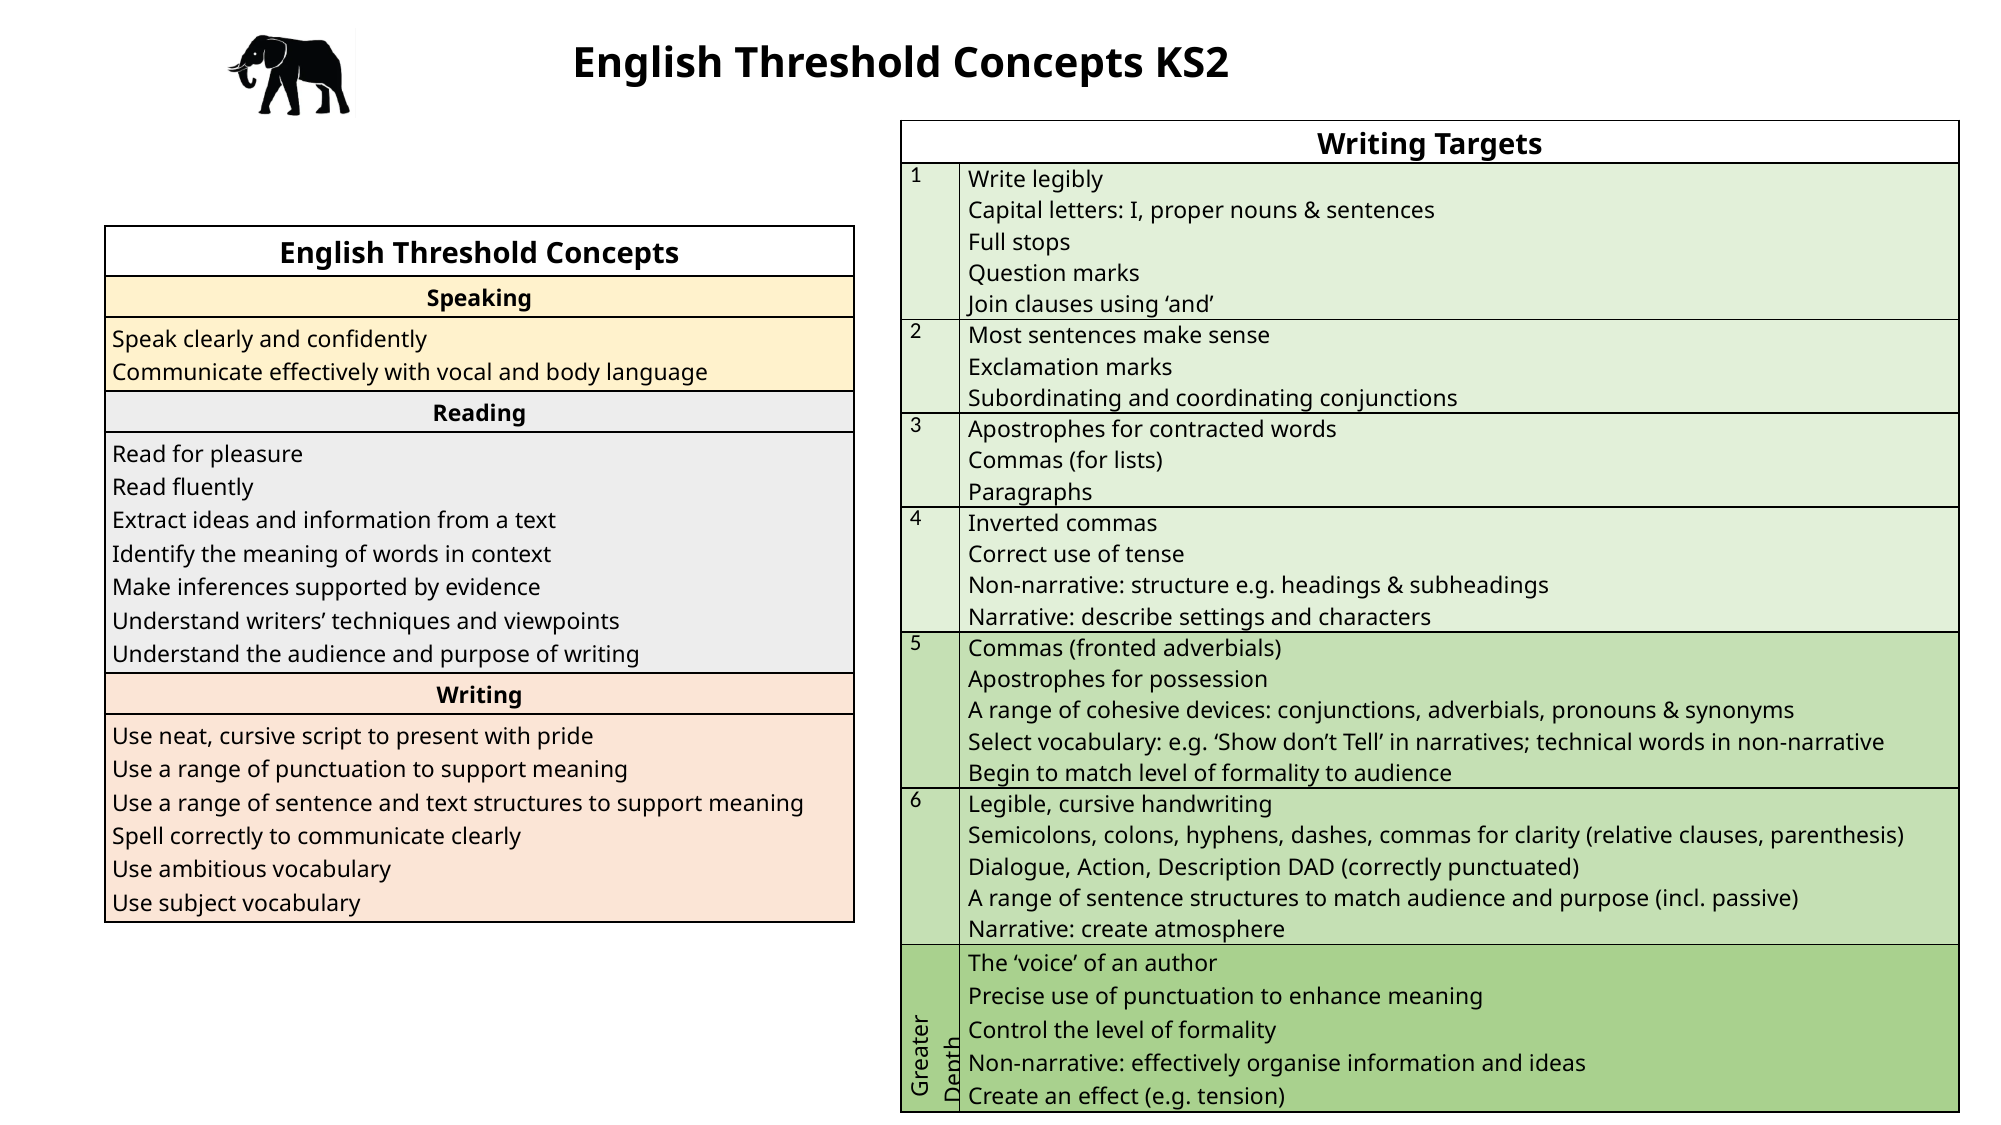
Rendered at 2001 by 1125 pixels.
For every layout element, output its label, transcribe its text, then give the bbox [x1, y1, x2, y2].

table_cell 2 [902, 320, 959, 412]
table_cell Commas (fronted adverbials) Apostrophes for possession A range of cohesive devices: conjunctions, adverbials, pronouns & synonyms Select vocabulary: e.g. ‘Show don’t Tell’ in narratives; technical words in non-narrative Begin to match level of formality to audience [960, 633, 1958, 787]
table_cell 1 [902, 164, 959, 319]
table_cell The ‘voice’ of an author Precise use of punctuation to enhance meaning Control the level of formality Non-narrative: effectively organise information and ideas Create an effect (e.g. tension) [960, 945, 1958, 1111]
table_header Writing Targets [902, 121, 1958, 162]
table_cell Use neat, cursive script to present with pride Use a range of punctuation to support meaning Use a range of sentence and text structures to support meaning Spell correctly to communicate clearly Use ambitious vocabulary Use subject vocabulary [106, 715, 853, 921]
table_cell 4 [902, 508, 959, 631]
table_cell Write legibly Capital letters: I, proper nouns & sentences Full stops Question marks Join clauses using ‘and’ [960, 164, 1958, 319]
table_cell 5 [902, 633, 959, 787]
table_cell Apostrophes for contracted words Commas (for lists) Paragraphs [960, 414, 1958, 506]
table_cell Speaking [106, 277, 853, 316]
table_cell Legible, cursive handwriting Semicolons, colons, hyphens, dashes, commas for clarity (relative clauses, parenthesis) Dialogue, Action, Description DAD (correctly punctuated) A range of sentence structures to match audience and purpose (incl. passive) Narrative: create atmosphere [960, 789, 1958, 944]
table_header English Threshold Concepts [106, 227, 853, 275]
table_cell Greater Depth [902, 945, 959, 1111]
table_cell Writing [106, 674, 853, 713]
table_cell Reading [106, 392, 853, 431]
table_cell 3 [902, 414, 959, 506]
text_box English Threshold Concepts KS2 [357, 28, 1546, 94]
table_cell 6 [902, 789, 959, 944]
table_cell Read for pleasure Read fluently Extract ideas and information from a text Identify the meaning of words in context Make inferences supported by evidence Understand writers’ techniques and viewpoints Understand the audience and purpose of writing [106, 433, 853, 672]
table_cell Most sentences make sense Exclamation marks Subordinating and coordinating conjunctions [960, 320, 1958, 412]
table_cell Inverted commas Correct use of tense Non-narrative: structure e.g. headings & subheadings Narrative: describe settings and characters [960, 508, 1958, 631]
table_cell Speak clearly and confidently Communicate effectively with vocal and body language [106, 318, 853, 390]
picture [224, 28, 357, 119]
